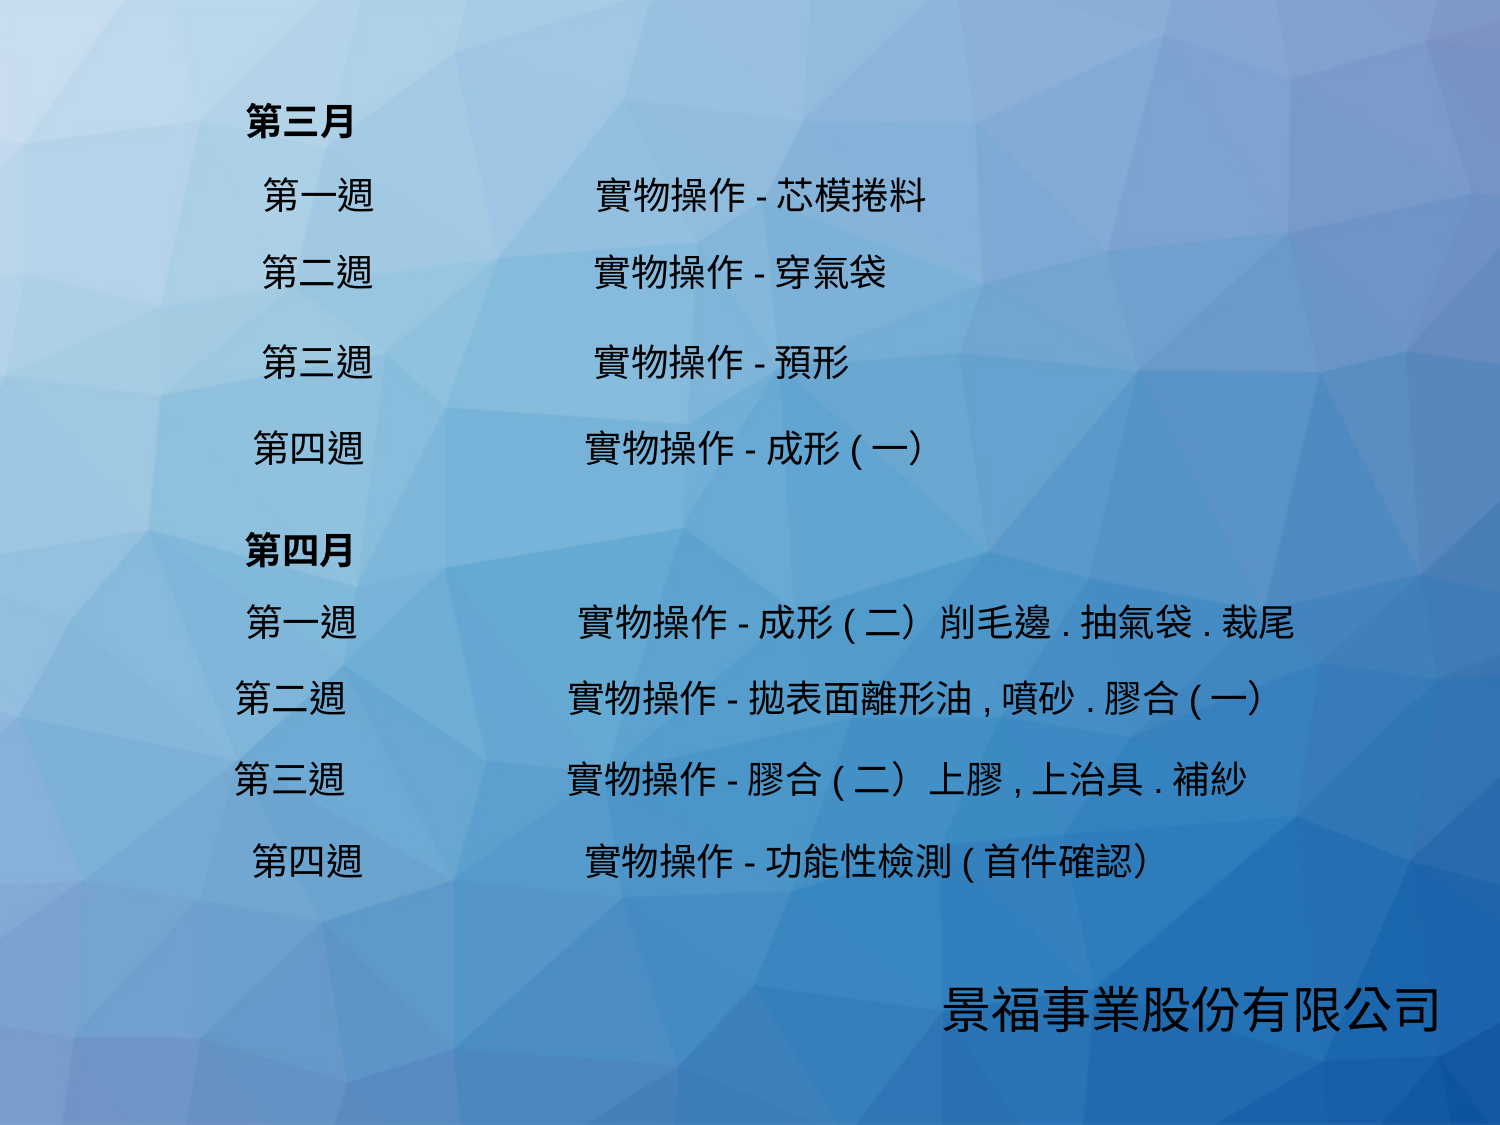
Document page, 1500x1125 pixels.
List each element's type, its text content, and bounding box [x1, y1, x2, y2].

text_box 第一週 實物操作-芯模捲料 [248, 164, 959, 225]
picture [0, 0, 1500, 1125]
text_box 第二週 實物操作-拋表面離形油,噴砂.膠合(一） [219, 667, 1301, 727]
text_box 第一週 實物操作-成形(二）削毛邊.抽氣袋.裁尾 [230, 591, 1425, 652]
text_box 景福事業股份有限公司 [927, 830, 1500, 1116]
text_box 第二週 實物操作-穿氣袋 [246, 241, 903, 302]
text_box 第三週 實物操作-膠合(二）上膠,上治具.補紗 [219, 748, 1263, 809]
text_box 第四週 實物操作-功能性檢測(首件確認） [236, 830, 927, 891]
text_box 第三月 [230, 90, 373, 151]
text_box 第四月 [229, 519, 373, 579]
text_box 第三週 實物操作-預形 [246, 331, 865, 391]
text_box 第四週 實物操作-成形(一） [237, 417, 962, 478]
